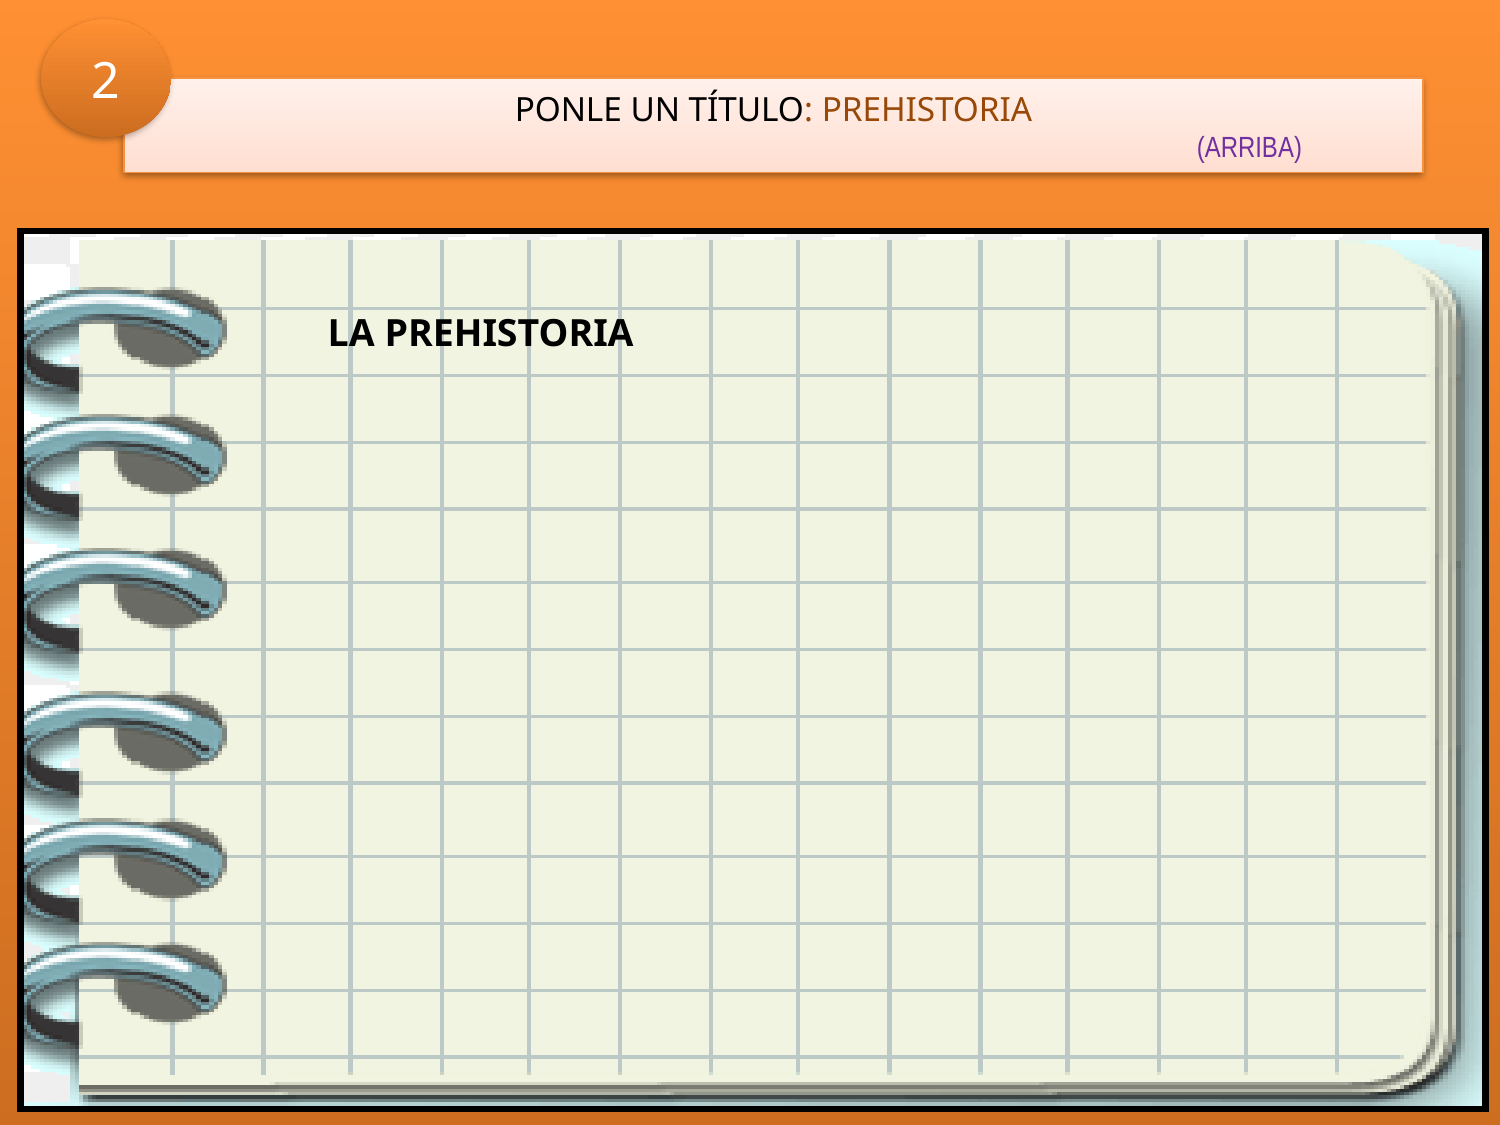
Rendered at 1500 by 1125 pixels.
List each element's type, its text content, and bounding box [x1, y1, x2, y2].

text_box 2 [41, 19, 172, 138]
text_box [0, 0, 1500, 1125]
picture [23, 233, 1483, 1107]
text_box PONLE UN TÍTULO: PREHISTORIA (ARRIBA) [123, 77, 1424, 173]
